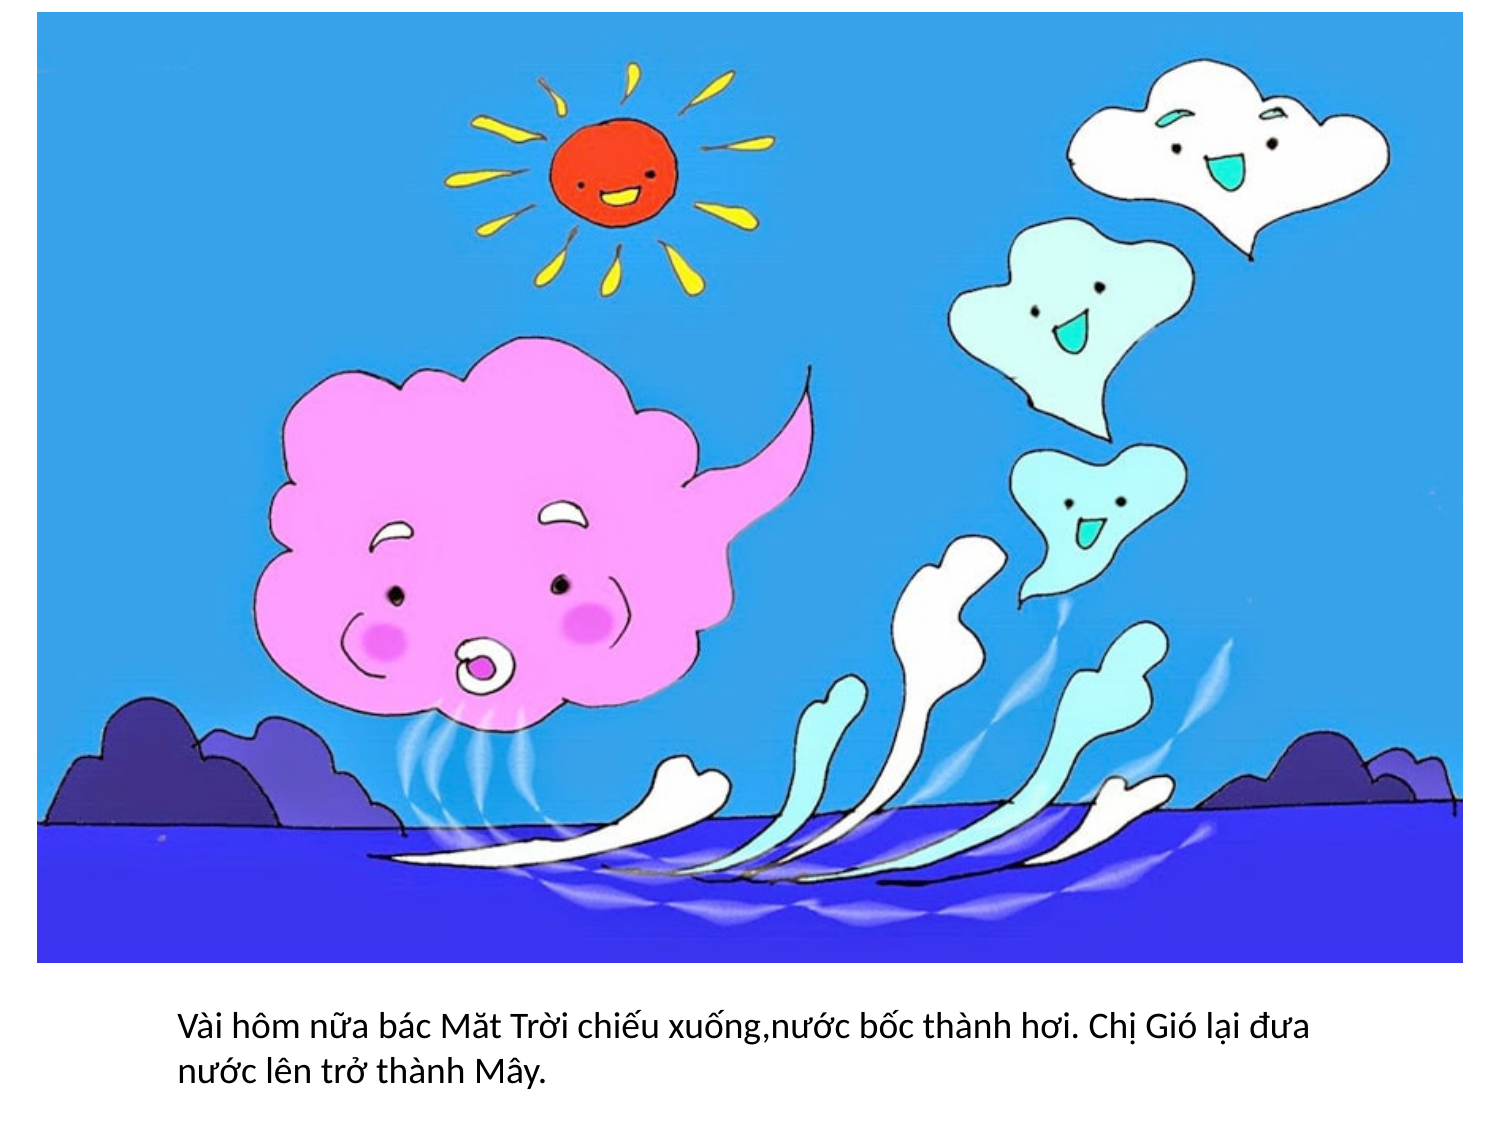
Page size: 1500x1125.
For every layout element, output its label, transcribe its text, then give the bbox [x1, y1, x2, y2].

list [37, 12, 1463, 963]
text_box Vài hôm nữa bác Măt Trời chiếu xuống,nước bốc thành hơi. Chị Gió lại đưa nước lên trở thành Mây. [162, 993, 1402, 1099]
